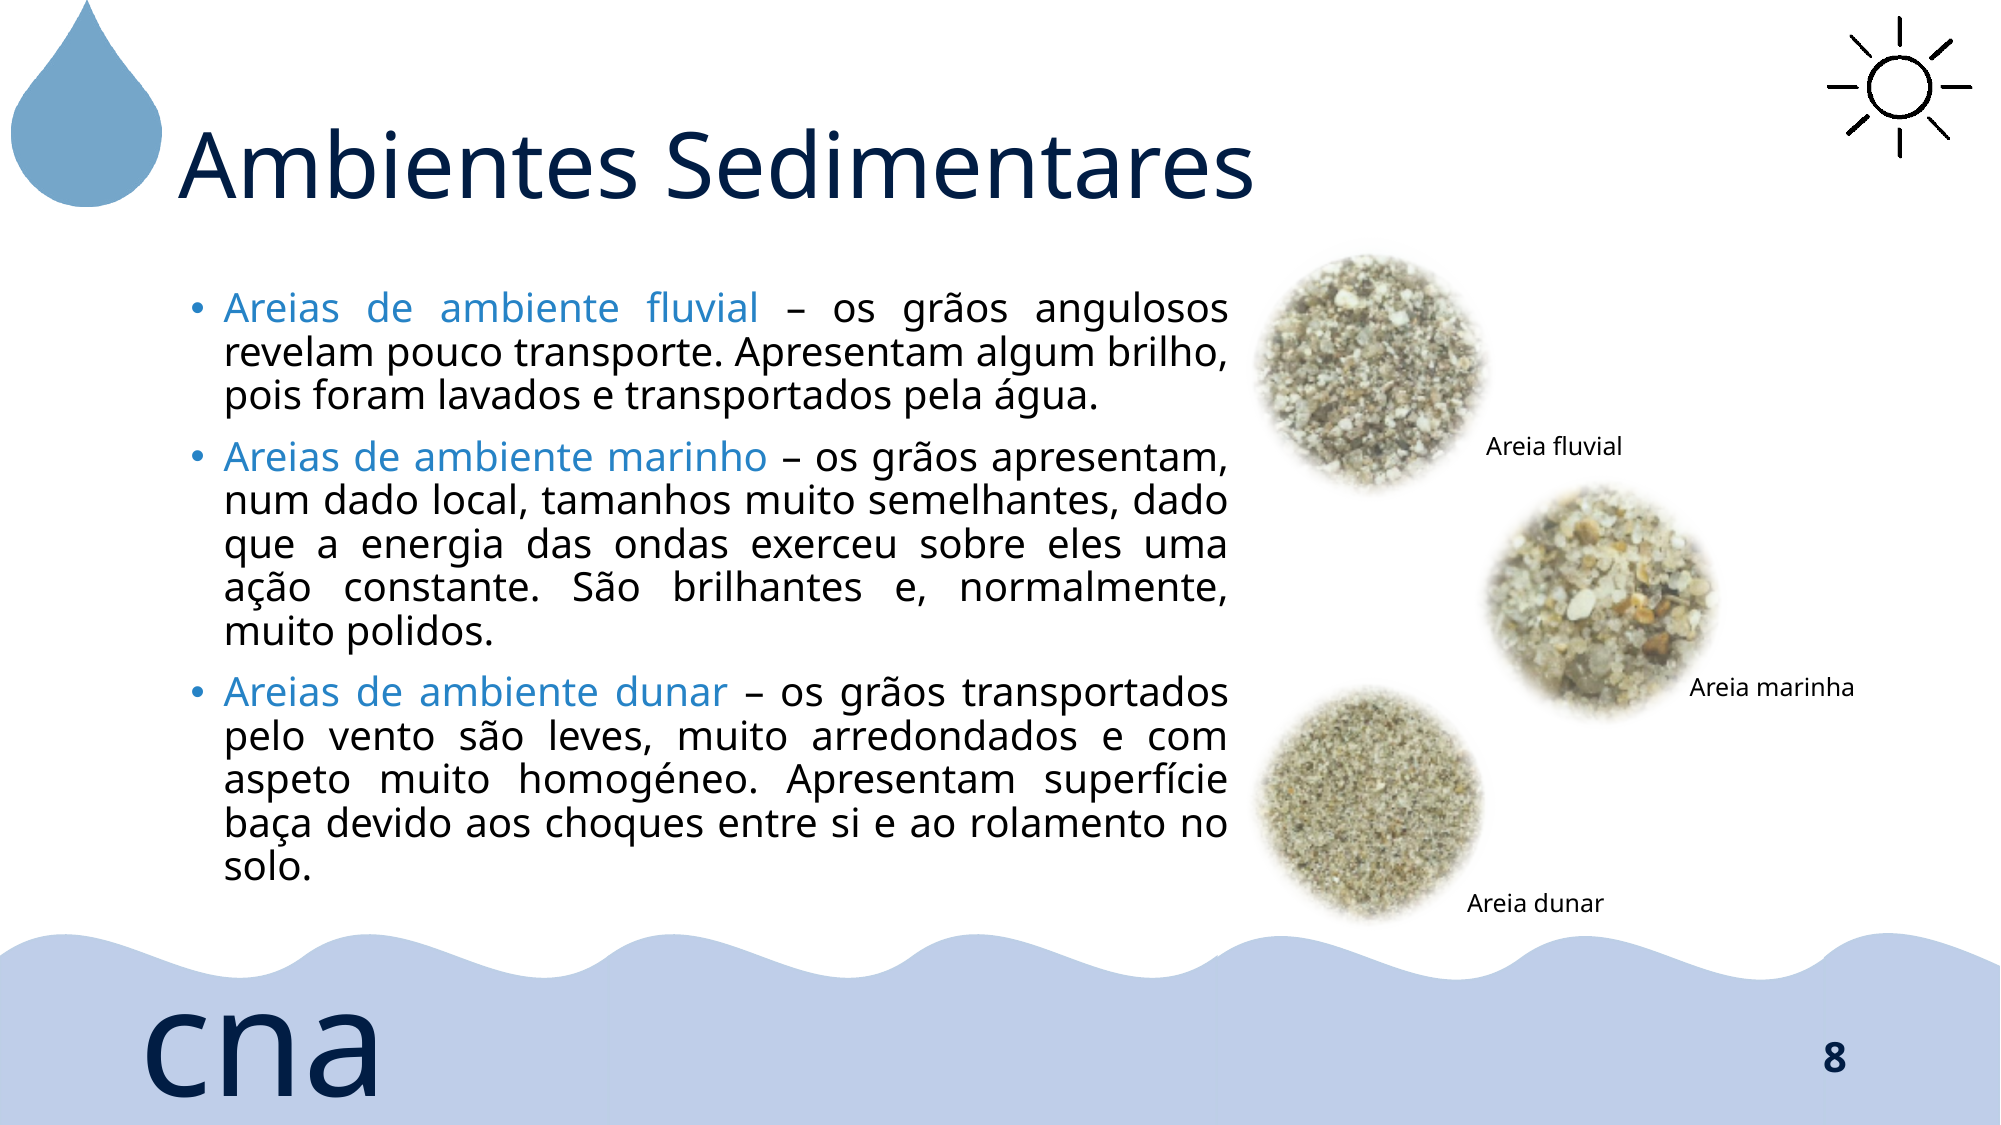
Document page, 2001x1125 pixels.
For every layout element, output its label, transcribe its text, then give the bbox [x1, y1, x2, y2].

title Ambientes Sedimentares [164, 59, 1863, 278]
text_box Areia marinha [1731, 664, 1942, 709]
picture [1243, 234, 1731, 934]
list Areias de ambiente fluvial – os grãos angulosos revelam pouco transporte. Apresentam algum brilho, pois foram lavados e transportados pela água. Areias de ambiente marinho – os grãos apresentam, num dado local, tamanhos muito semelhantes, dado que a energia das ondas exerceu sobre eles uma ação constante. São brilhantes e, normalmente, muito polidos. Areias de ambiente dunar – os grãos transportados pelo vento são leves, muito arredondados e com aspeto muito homogéneo. Apresentam superfície baça devido aos choques entre si e ao rolamento no solo. [175, 280, 1245, 934]
text_box Areia dunar [1499, 880, 1719, 925]
picture [0, 0, 164, 207]
picture [1824, 9, 1982, 164]
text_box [0, 934, 2000, 1125]
text_box Areia fluvial [1499, 423, 1700, 468]
